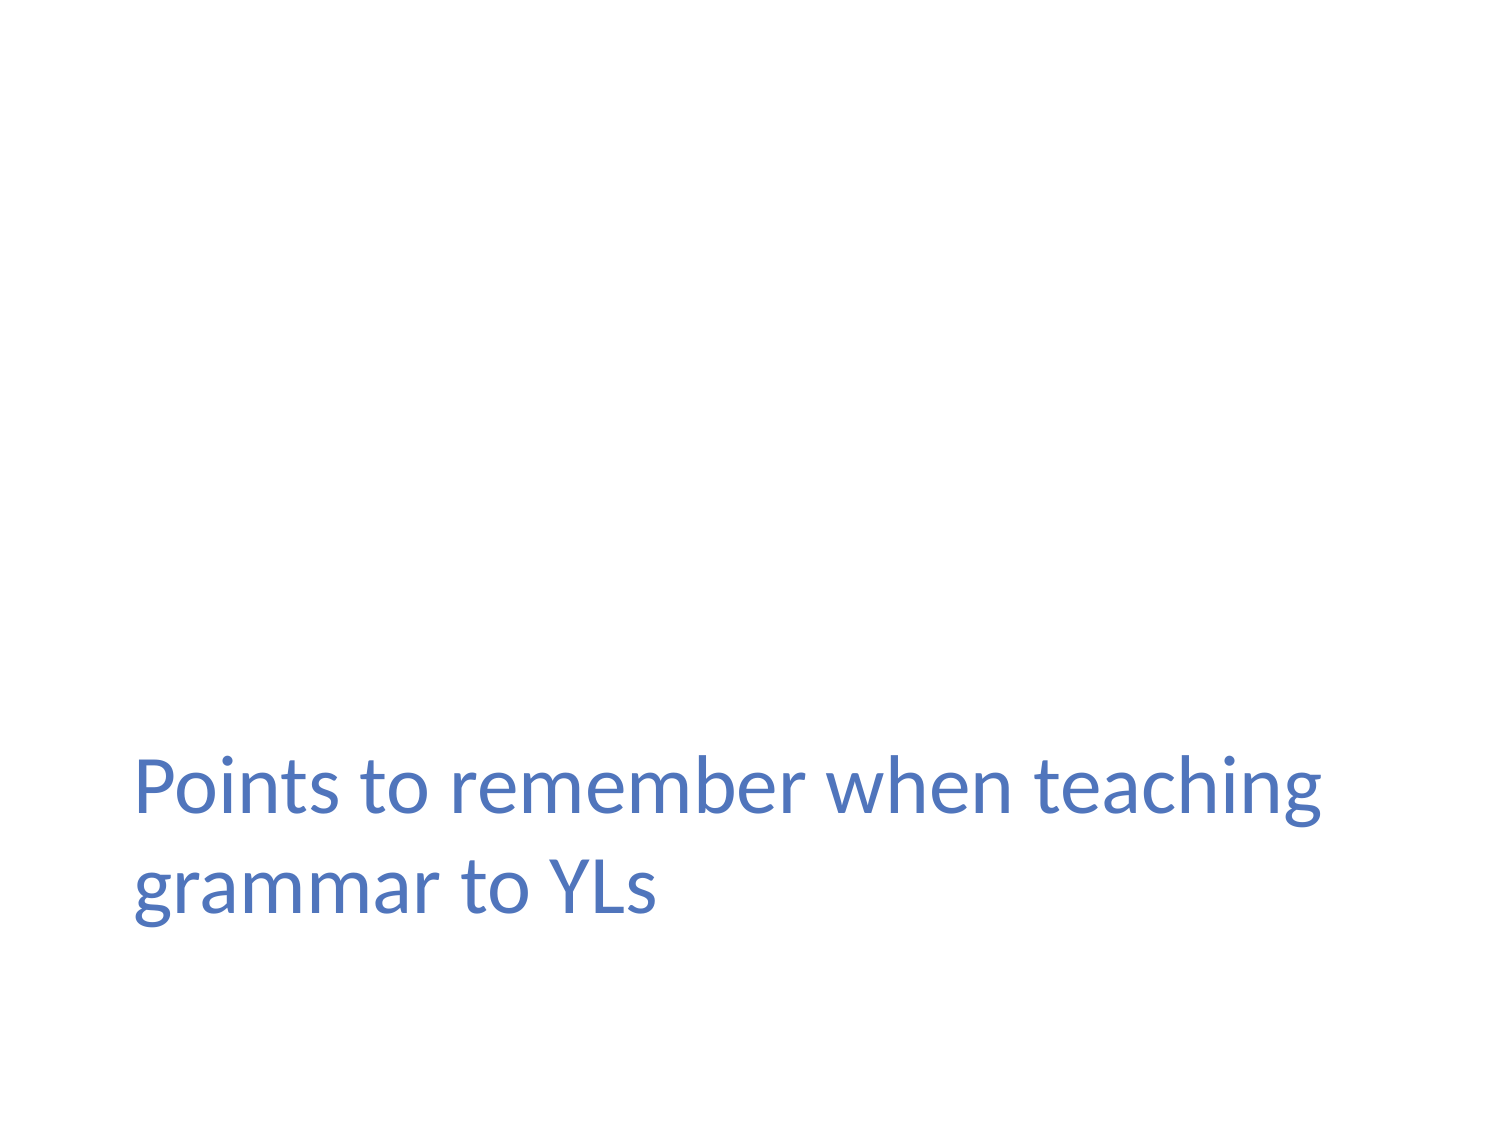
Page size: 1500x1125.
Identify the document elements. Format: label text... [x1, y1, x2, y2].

title Points to remember when teaching grammar to YLs [118, 722, 1394, 947]
